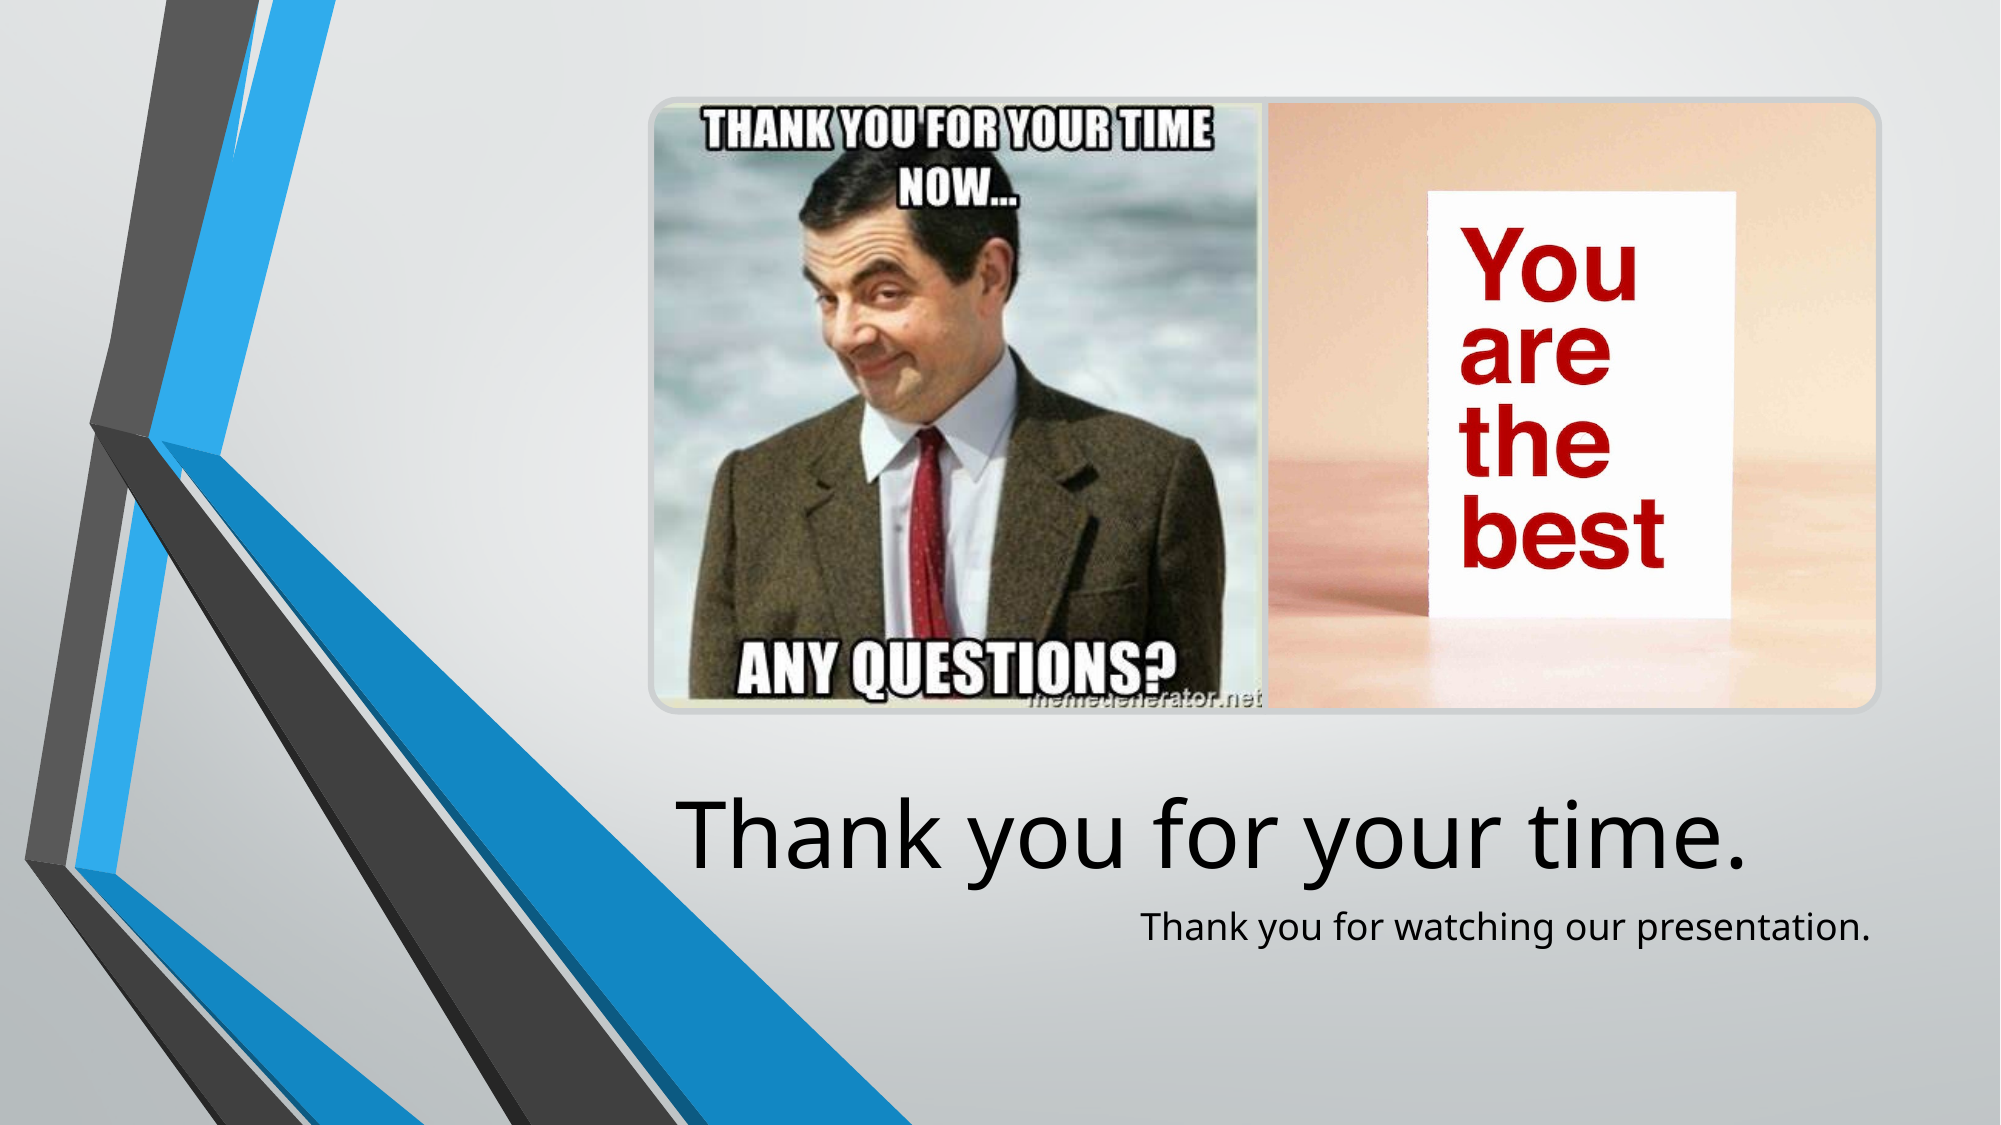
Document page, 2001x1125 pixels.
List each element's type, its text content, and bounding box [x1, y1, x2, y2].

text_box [89, 0, 913, 1125]
list Thank you for watching our presentation. [913, 895, 1887, 966]
picture [650, 99, 1880, 712]
title Thank you for your time. [913, 769, 1887, 895]
